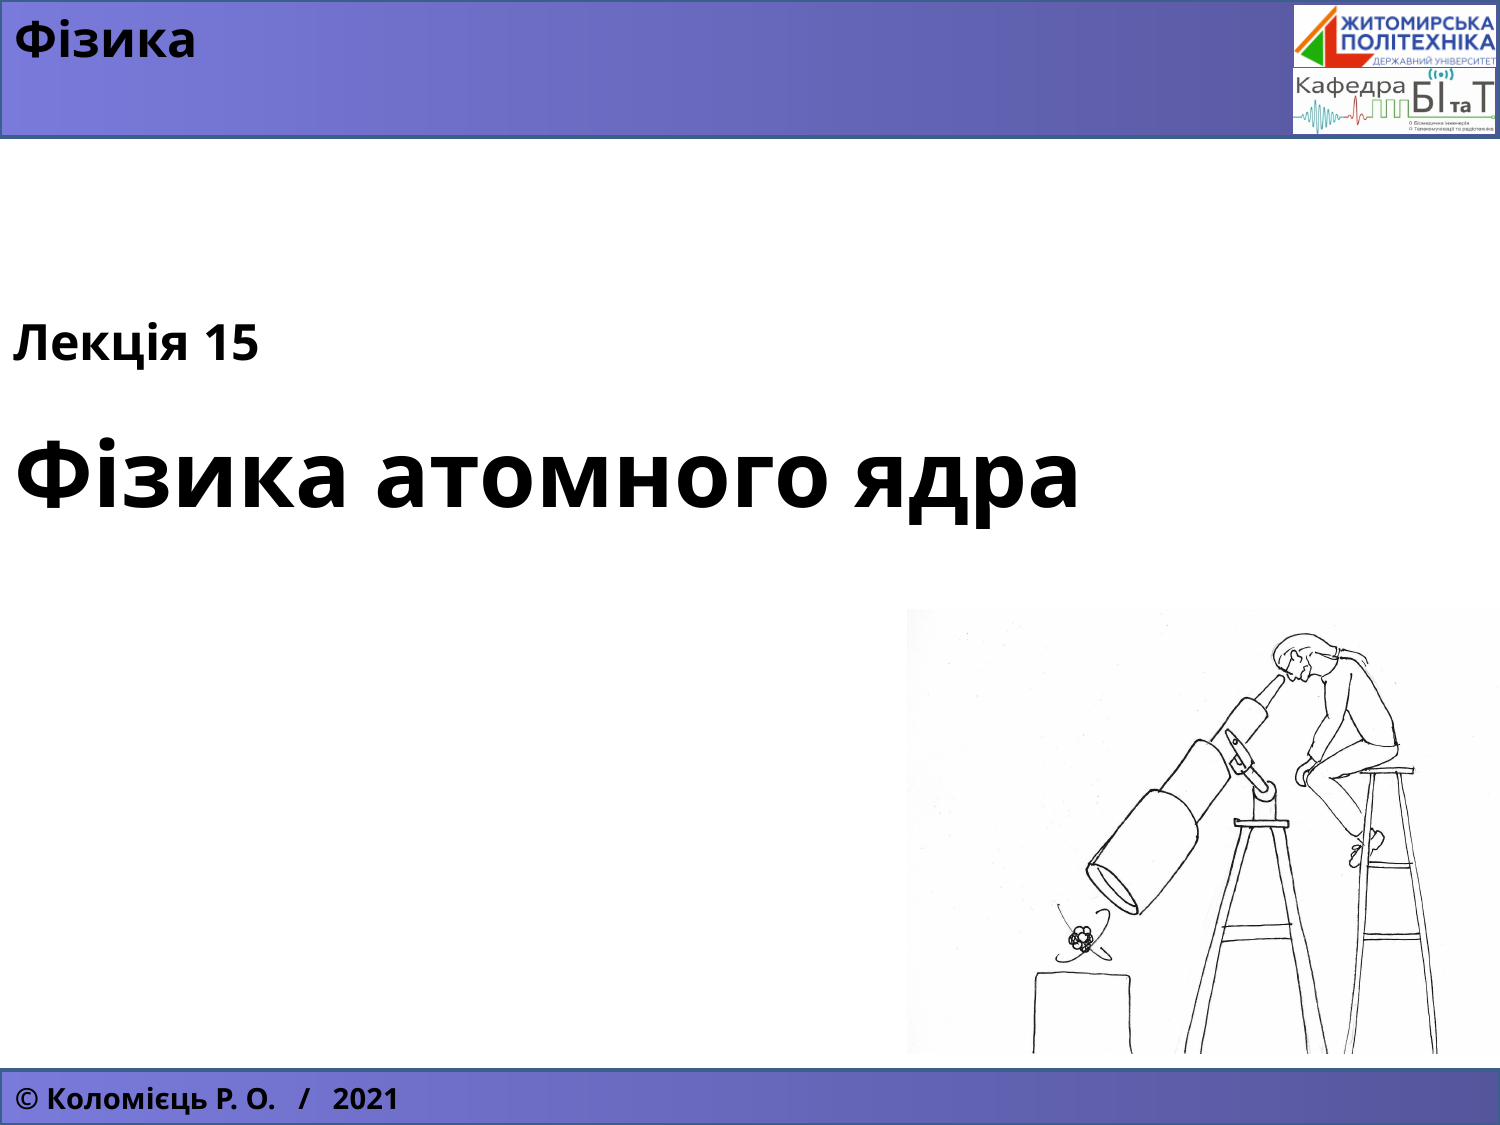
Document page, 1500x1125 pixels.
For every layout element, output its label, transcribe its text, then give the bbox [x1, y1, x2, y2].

text_box Лекція 15 [0, 302, 289, 378]
text_box [1306, 0, 1500, 10]
text_box © Коломієць Р. О. / 2021 [0, 1068, 1500, 1125]
picture [1293, 68, 1496, 135]
text_box [0, 75, 1290, 139]
picture [1294, 5, 1496, 67]
text_box Фізика [0, 0, 1306, 75]
text_box Фізика атомного ядра [0, 408, 1500, 534]
picture [907, 609, 1500, 1054]
